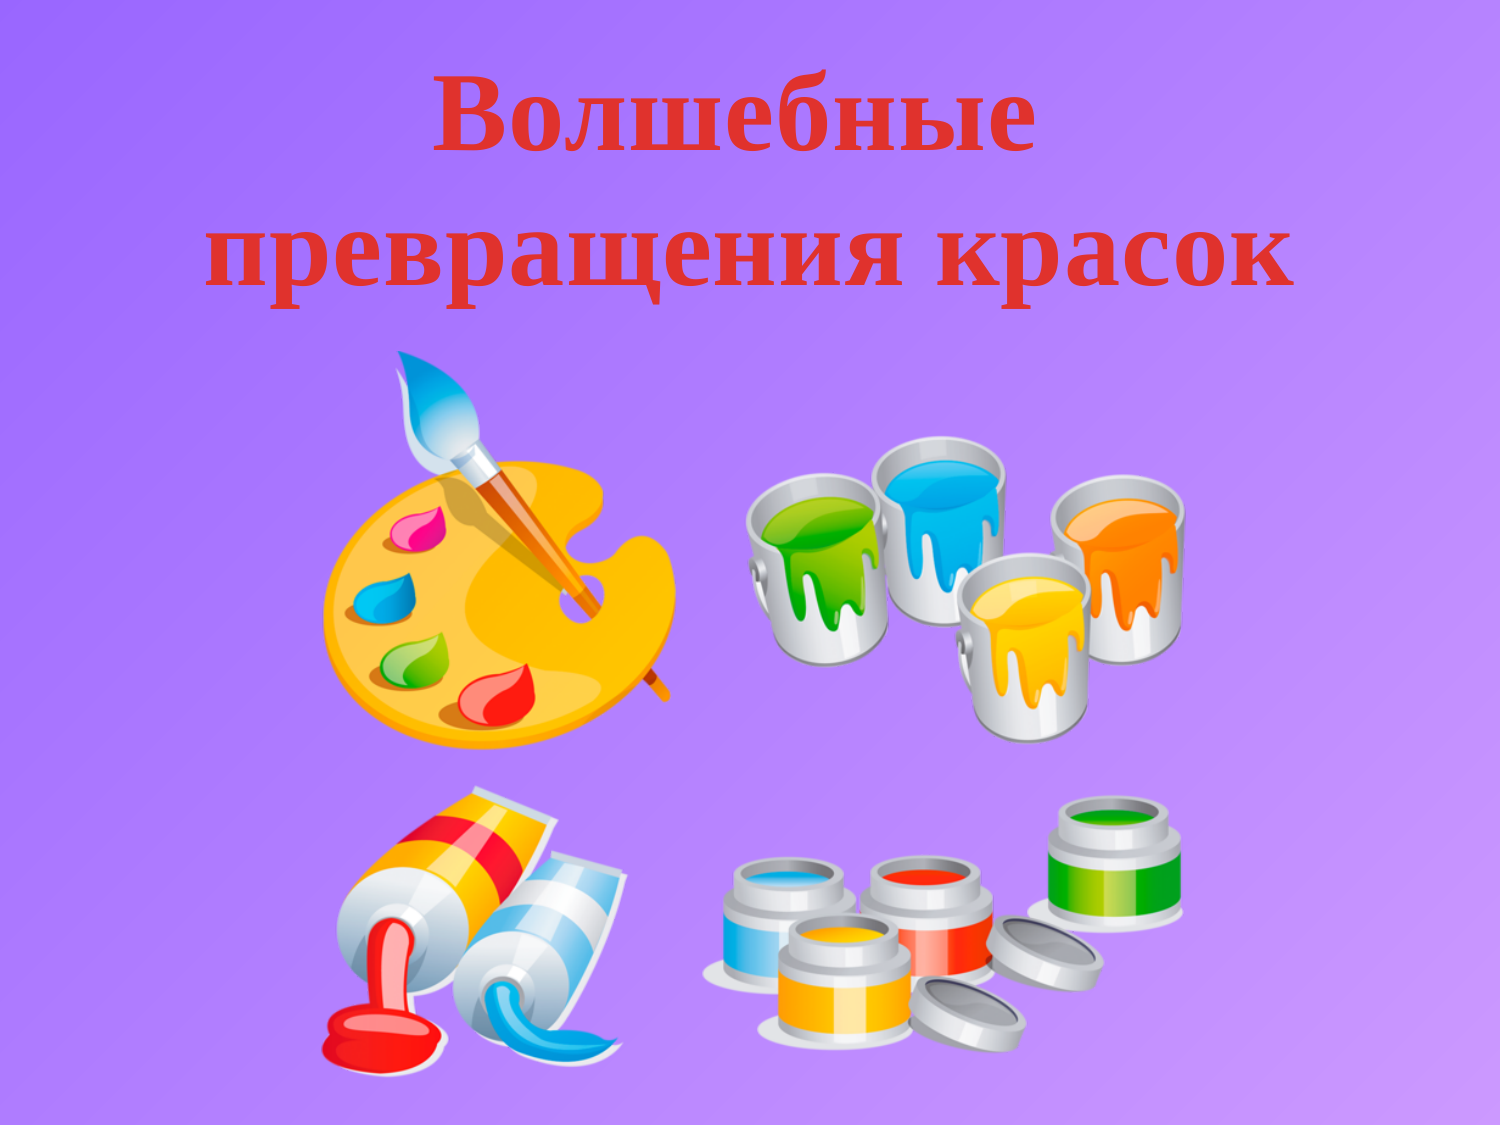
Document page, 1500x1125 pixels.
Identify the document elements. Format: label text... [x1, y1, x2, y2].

text_box Волшебные превращения красок [188, 30, 1312, 316]
picture [263, 351, 1237, 1107]
